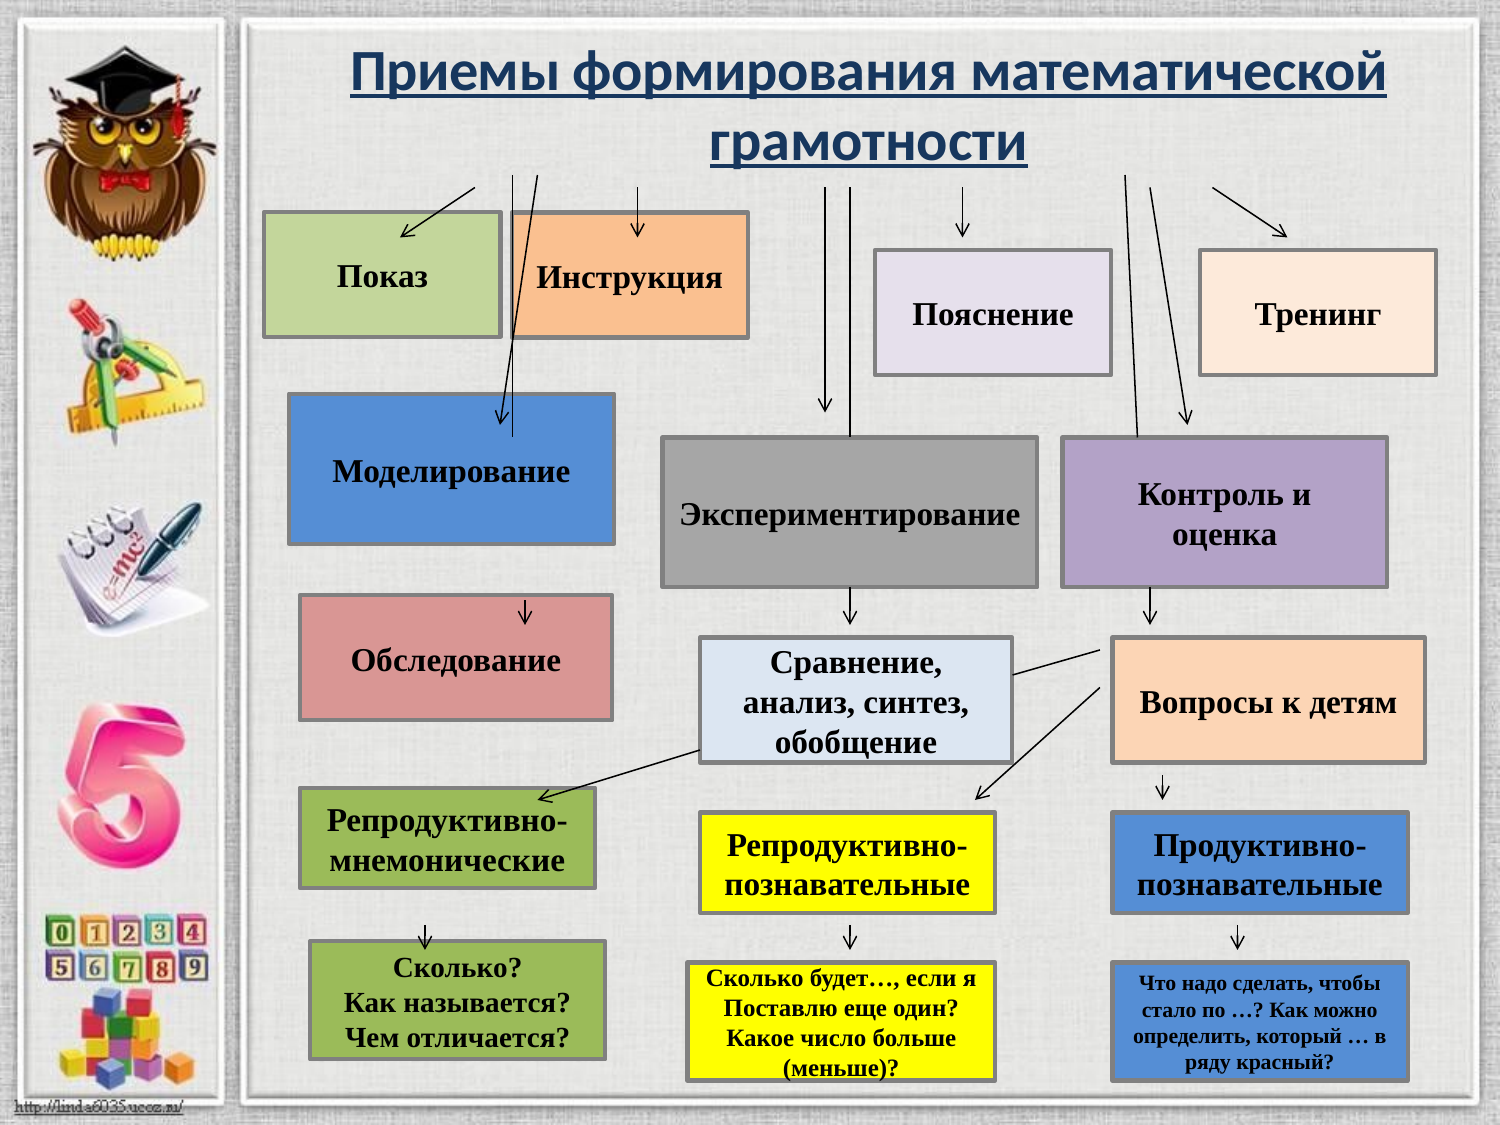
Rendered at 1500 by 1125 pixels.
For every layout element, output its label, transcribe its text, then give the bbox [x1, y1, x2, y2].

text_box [537, 749, 701, 801]
title Приемы формирования математической грамотности [287, 31, 1450, 174]
text_box Тренинг [1198, 248, 1438, 377]
text_box Показ [262, 210, 494, 339]
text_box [499, 174, 512, 426]
text_box Сколько будет…, если я Поставлю еще один? Какое число больше (меньше)? [685, 960, 997, 1083]
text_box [1212, 187, 1288, 238]
text_box Продуктивно- познавательные [1110, 810, 1410, 915]
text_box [1012, 649, 1101, 676]
text_box Сравнение, анализ, синтез, обобщение [698, 635, 1014, 765]
text_box Экспериментирование [660, 435, 1039, 589]
text_box Репродуктивно- мнемонические [298, 786, 597, 890]
text_box Контроль и оценка [1060, 435, 1389, 589]
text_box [513, 174, 538, 426]
text_box Репродуктивно- познавательные [698, 810, 997, 915]
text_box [974, 687, 1101, 801]
text_box Что надо сделать, чтобы стало по …? Как можно определить, который … в ряду красный? [1110, 960, 1410, 1083]
text_box Вопросы к детям [1110, 635, 1427, 765]
picture [0, 0, 1500, 1125]
text_box Инструкция [541, 210, 750, 340]
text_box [399, 187, 476, 238]
text_box Моделирование [287, 392, 616, 546]
text_box Пояснение [873, 248, 1113, 377]
text_box Обследование [298, 593, 614, 722]
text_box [1124, 174, 1138, 438]
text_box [1149, 187, 1188, 426]
text_box Сколько? Как называется? Чем отличается? [308, 939, 607, 1061]
